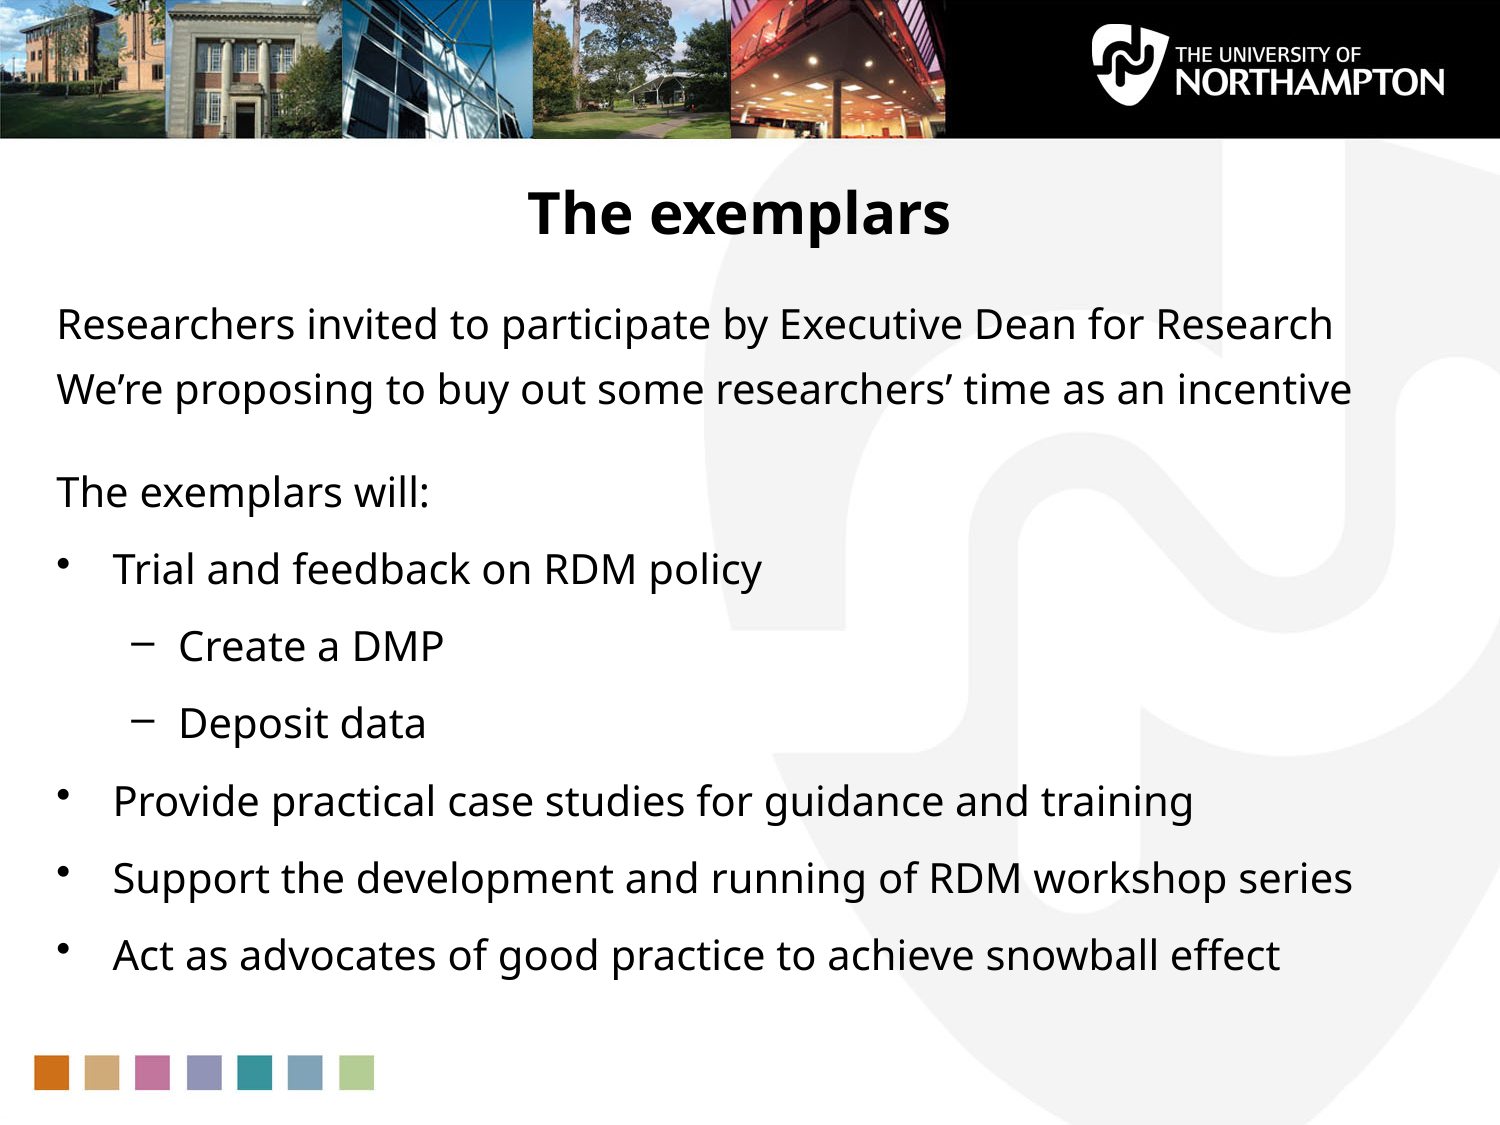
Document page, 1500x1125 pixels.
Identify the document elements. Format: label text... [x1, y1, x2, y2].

picture [0, 0, 1500, 1125]
list Researchers invited to participate by Executive Dean for Research We’re proposing to buy out some researchers’ time as an incentive The exemplars will: Trial and feedback on RDM policy Create a DMP Deposit data Provide practical case studies for guidance and training Support the development and running of RDM workshop series Act as advocates of good practice to achieve snowball effect [40, 290, 1500, 1029]
title The exemplars [64, 148, 1416, 275]
